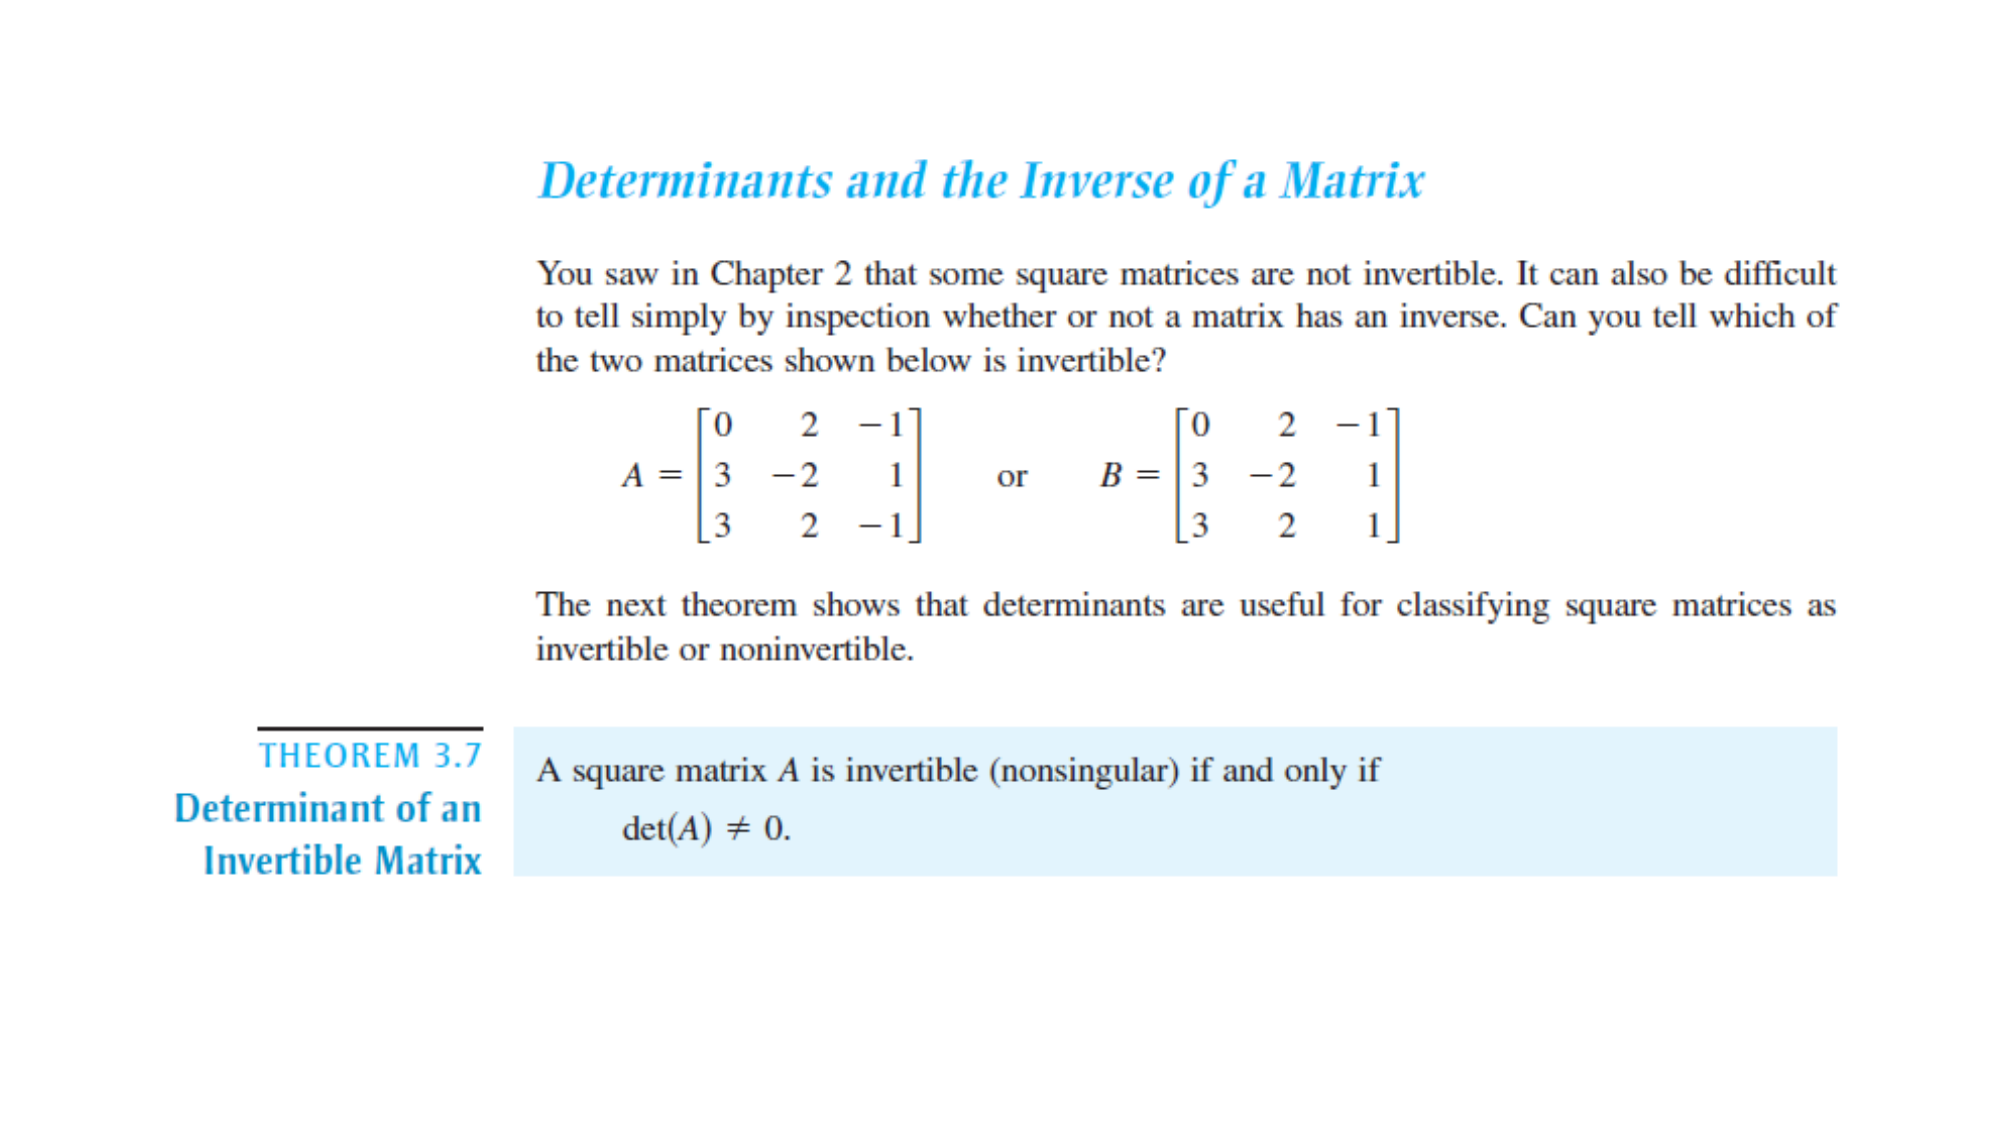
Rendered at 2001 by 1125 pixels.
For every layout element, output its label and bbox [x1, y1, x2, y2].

picture [152, 146, 1848, 905]
